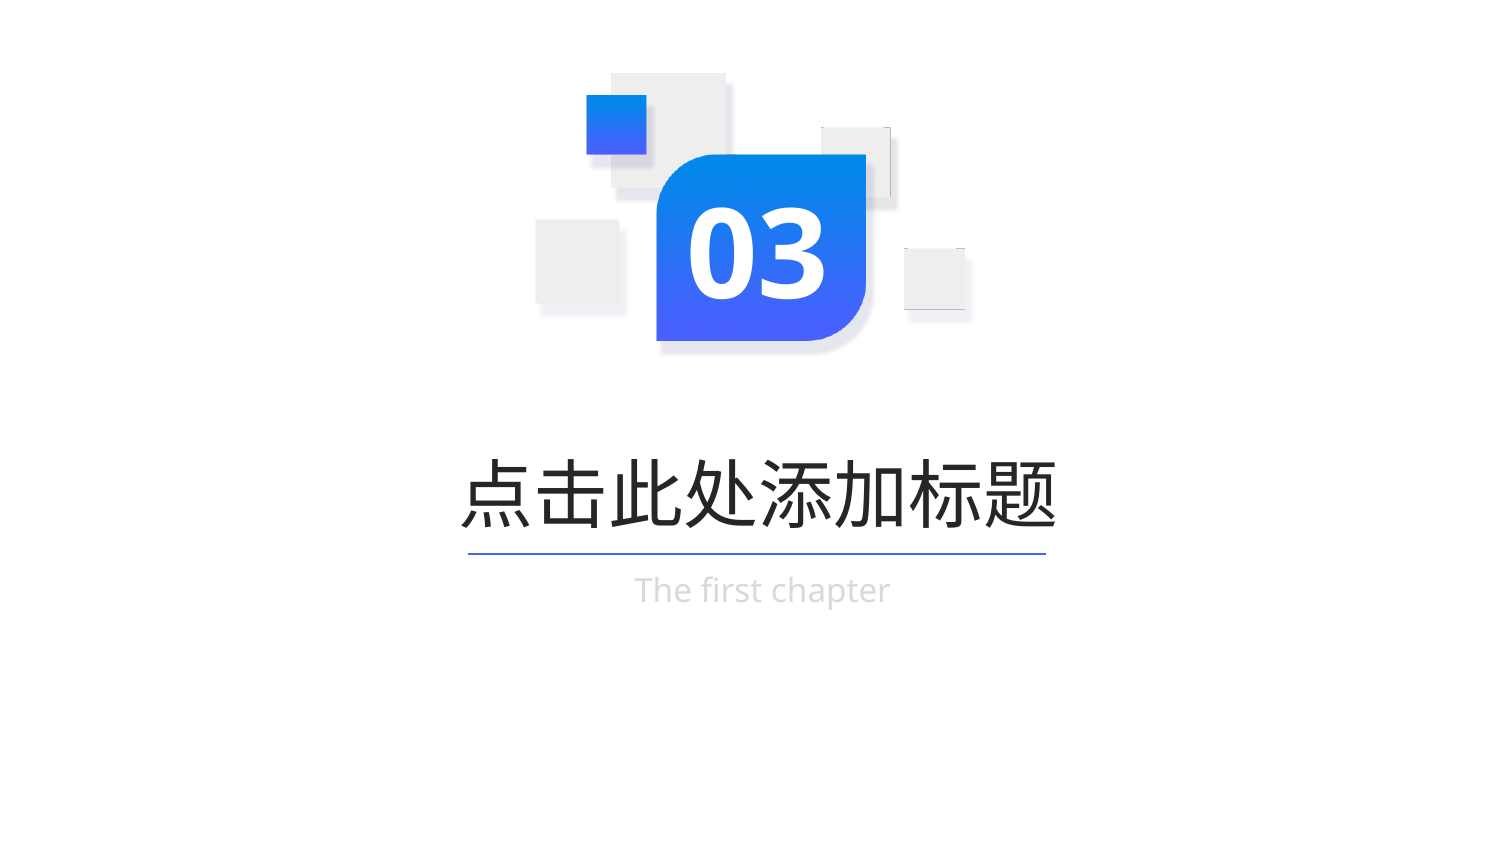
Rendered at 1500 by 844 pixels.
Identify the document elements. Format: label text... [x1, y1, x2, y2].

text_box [443, 440, 1104, 554]
text_box The first chapter [431, 562, 1095, 617]
picture [535, 73, 975, 358]
